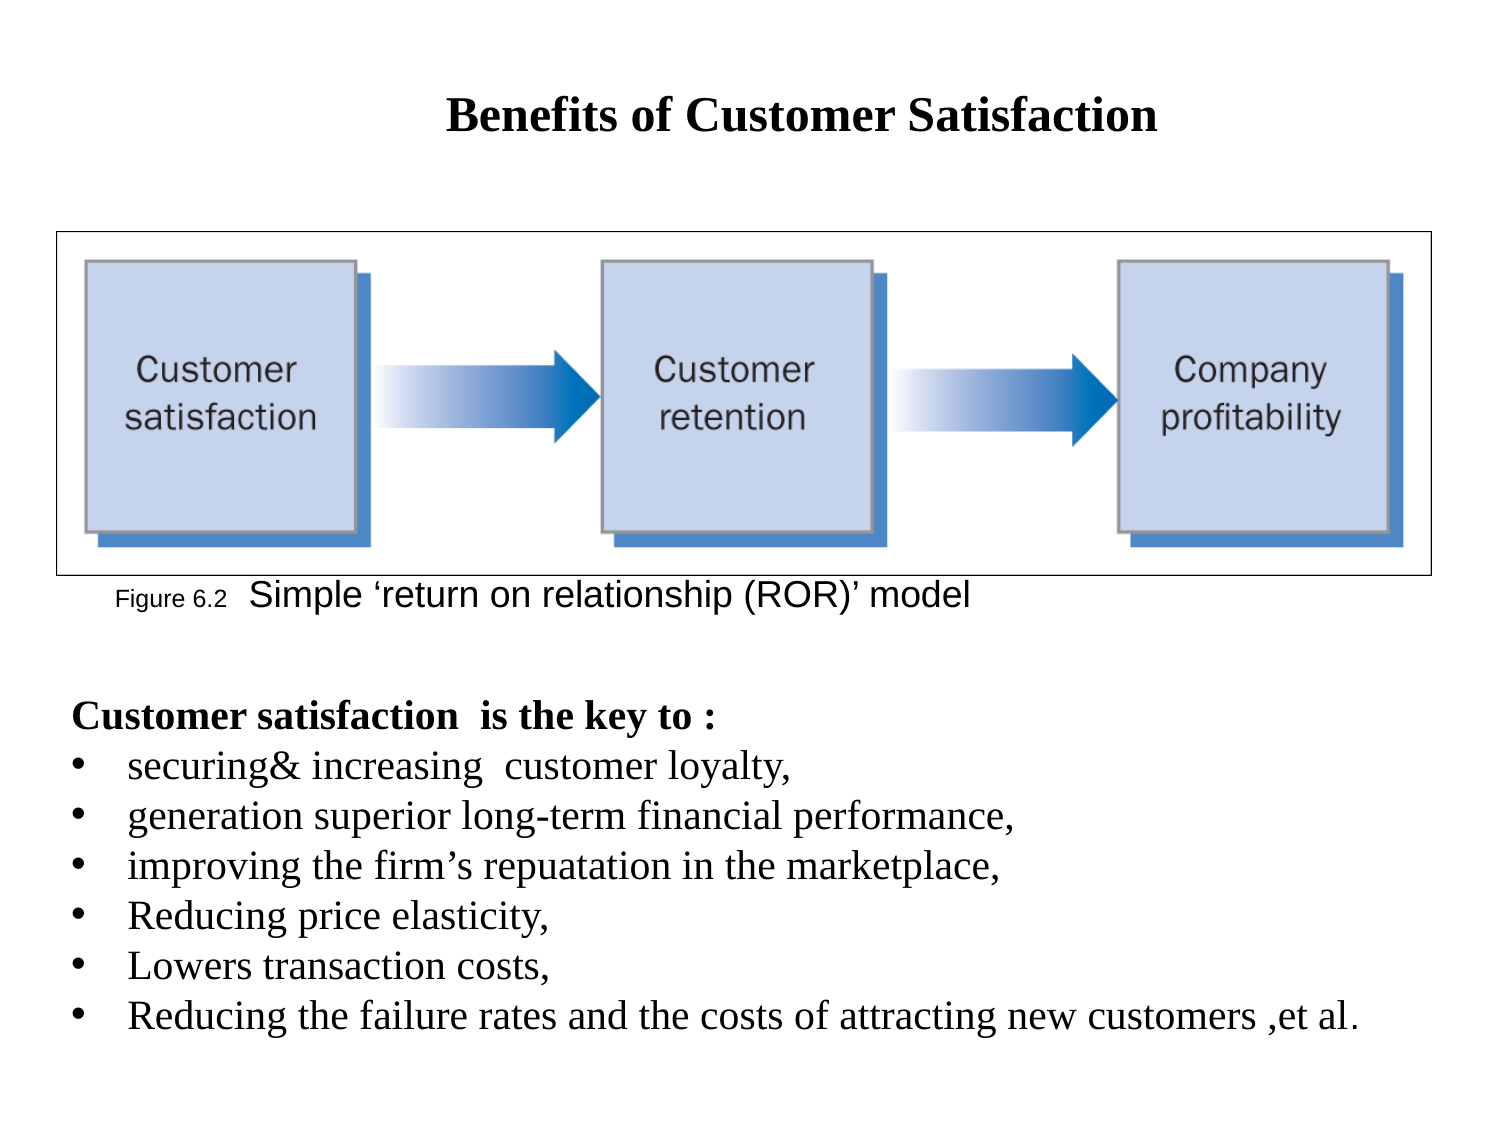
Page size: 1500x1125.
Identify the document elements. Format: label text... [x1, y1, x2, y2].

picture [56, 231, 1432, 576]
text_box Benefits of Customer Satisfaction [218, 73, 1199, 149]
text_box Customer satisfaction is the key to : securing& increasing customer loyalty, generation superior long-term financial performance, improving the firm’s repuatation in the marketplace, Reducing price elasticity, Lowers transaction costs, Reducing the failure rates and the costs of attracting new customers ,et al. [56, 680, 1427, 1125]
text_box Figure 6.2 Simple ‘return on relationship (ROR)’ model [99, 562, 1500, 623]
